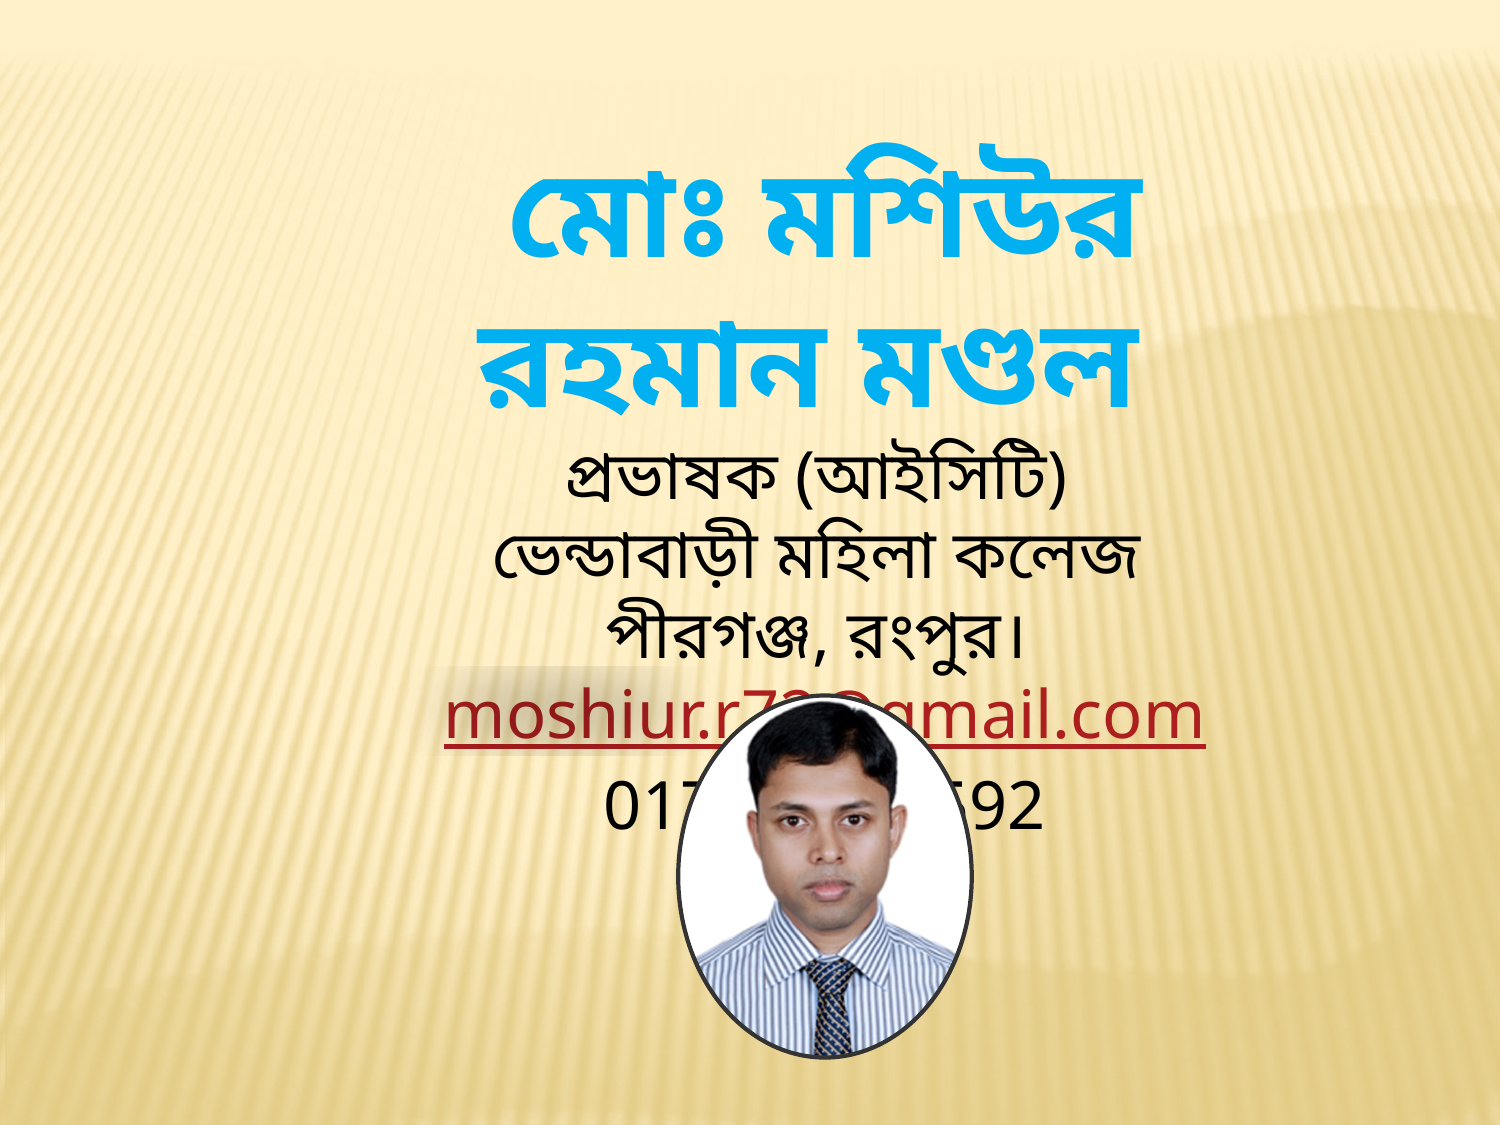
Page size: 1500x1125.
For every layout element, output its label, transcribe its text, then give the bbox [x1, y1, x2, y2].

picture [677, 695, 973, 1058]
text_box মোঃ মশিউর রহমান মণ্ডল প্রভাষক (আইসিটি) ভেন্ডাবাড়ী মহিলা কলেজ পীরগঞ্জ, রংপুর। moshiur.r72@gmail.com 01719-127592 [312, 125, 1338, 851]
